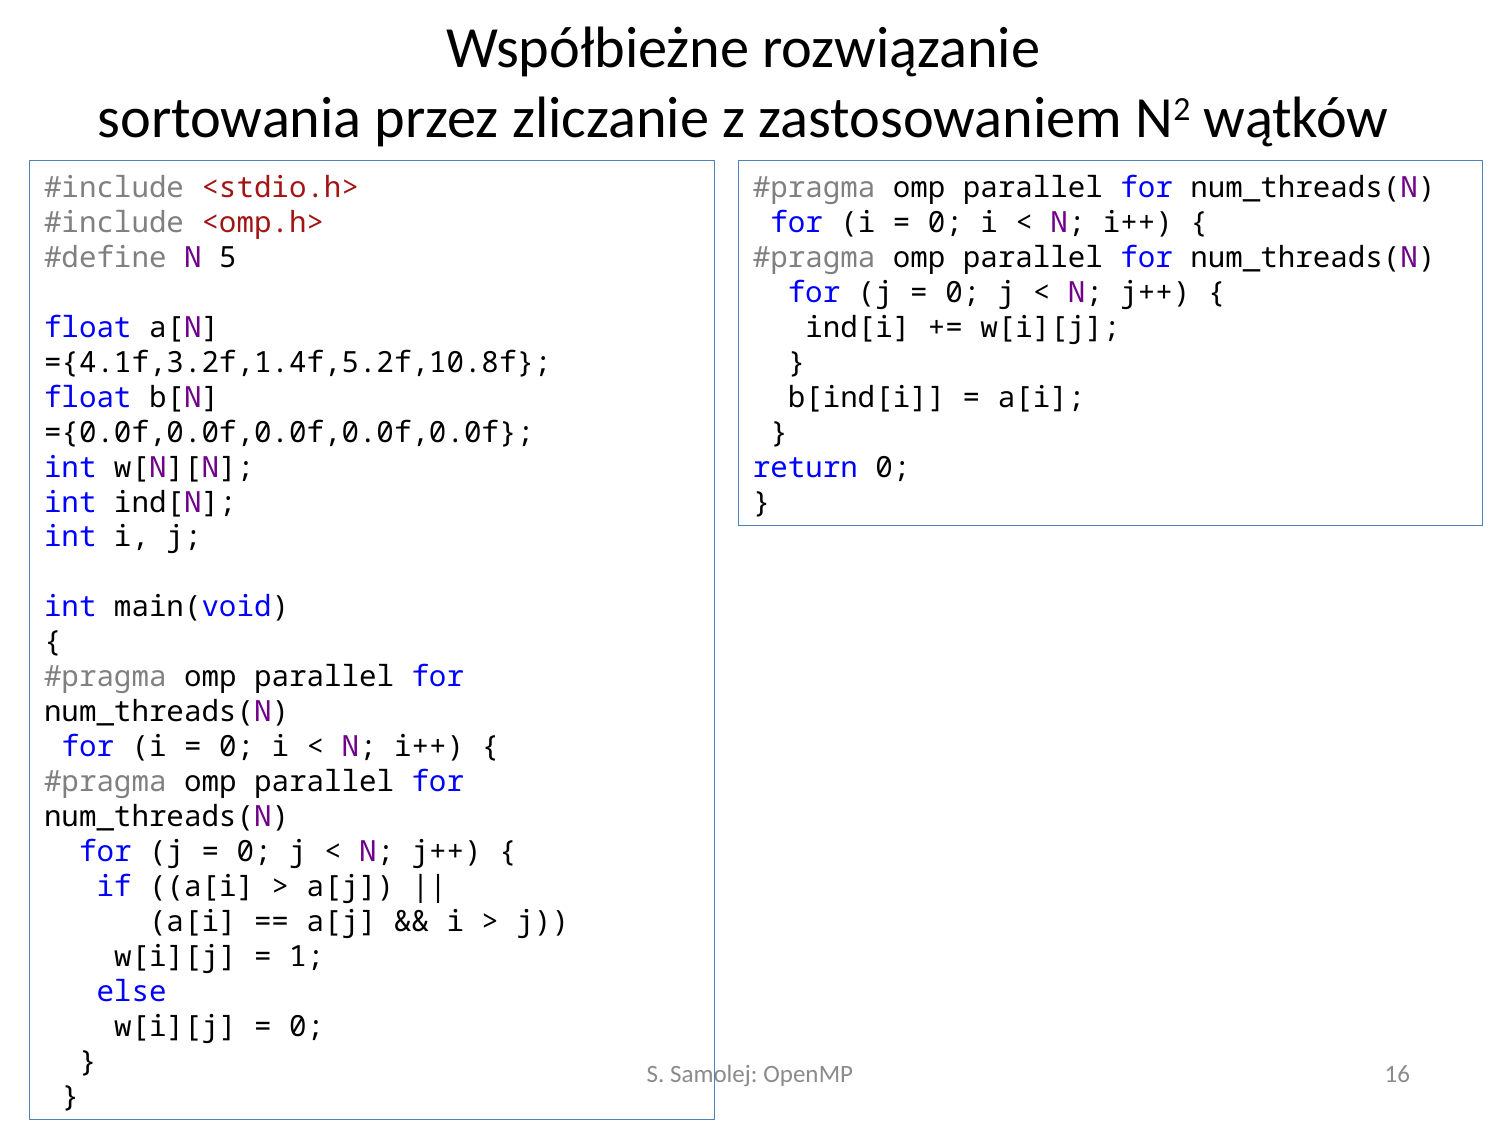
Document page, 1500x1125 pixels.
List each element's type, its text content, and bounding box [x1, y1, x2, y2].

footer S. Samolej: OpenMP [715, 1042, 988, 1103]
slide_number 16 [1074, 1042, 1425, 1103]
text_box #include <stdio.h> #include <omp.h> #define N 5 float a[N] ={4.1f,3.2f,1.4f,5.2f,10.8f}; float b[N] ={0.0f,0.0f,0.0f,0.0f,0.0f}; int w[N][N]; int ind[N]; int i, j; int main(void) { #pragma omp parallel for num_threads(N) for (i = 0; i < N; i++) { #pragma omp parallel for num_threads(N) for (j = 0; j < N; j++) { if ((a[i] > a[j]) || (a[i] == a[j] && i > j)) w[i][j] = 1; else w[i][j] = 0; } } [29, 160, 715, 1120]
title Współbieżne rozwiązanie sortowania przez zliczanie z zastosowaniem N2 wątków [75, 45, 1425, 114]
text_box #pragma omp parallel for num_threads(N) for (i = 0; i < N; i++) { #pragma omp parallel for num_threads(N) for (j = 0; j < N; j++) { ind[i] += w[i][j]; } b[ind[i]] = a[i]; } return 0; } [738, 160, 1483, 526]
